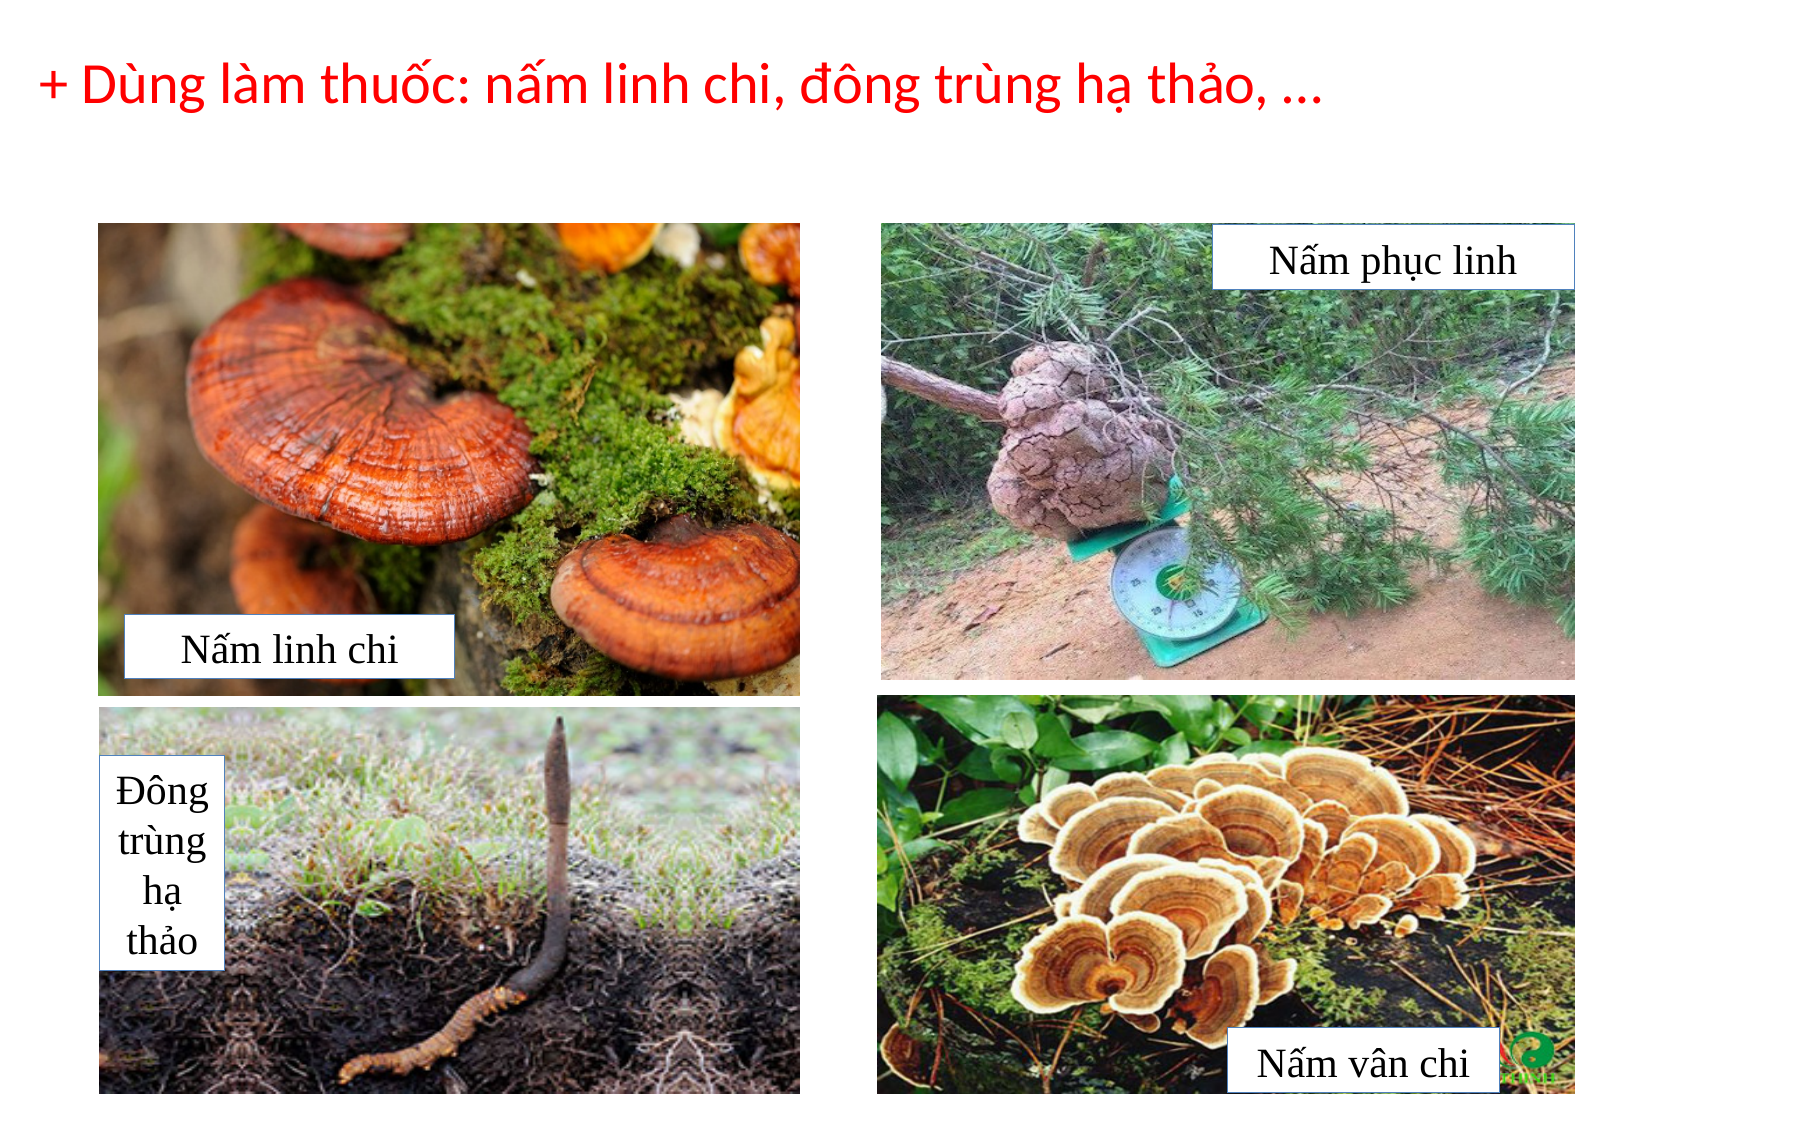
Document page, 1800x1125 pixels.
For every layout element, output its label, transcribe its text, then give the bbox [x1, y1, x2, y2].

picture [881, 223, 1576, 680]
picture [99, 706, 801, 1094]
text_box + Dùng làm thuốc: nấm linh chi, đông trùng hạ thảo, … [24, 37, 1800, 123]
picture [876, 695, 1576, 1094]
picture [98, 223, 801, 696]
